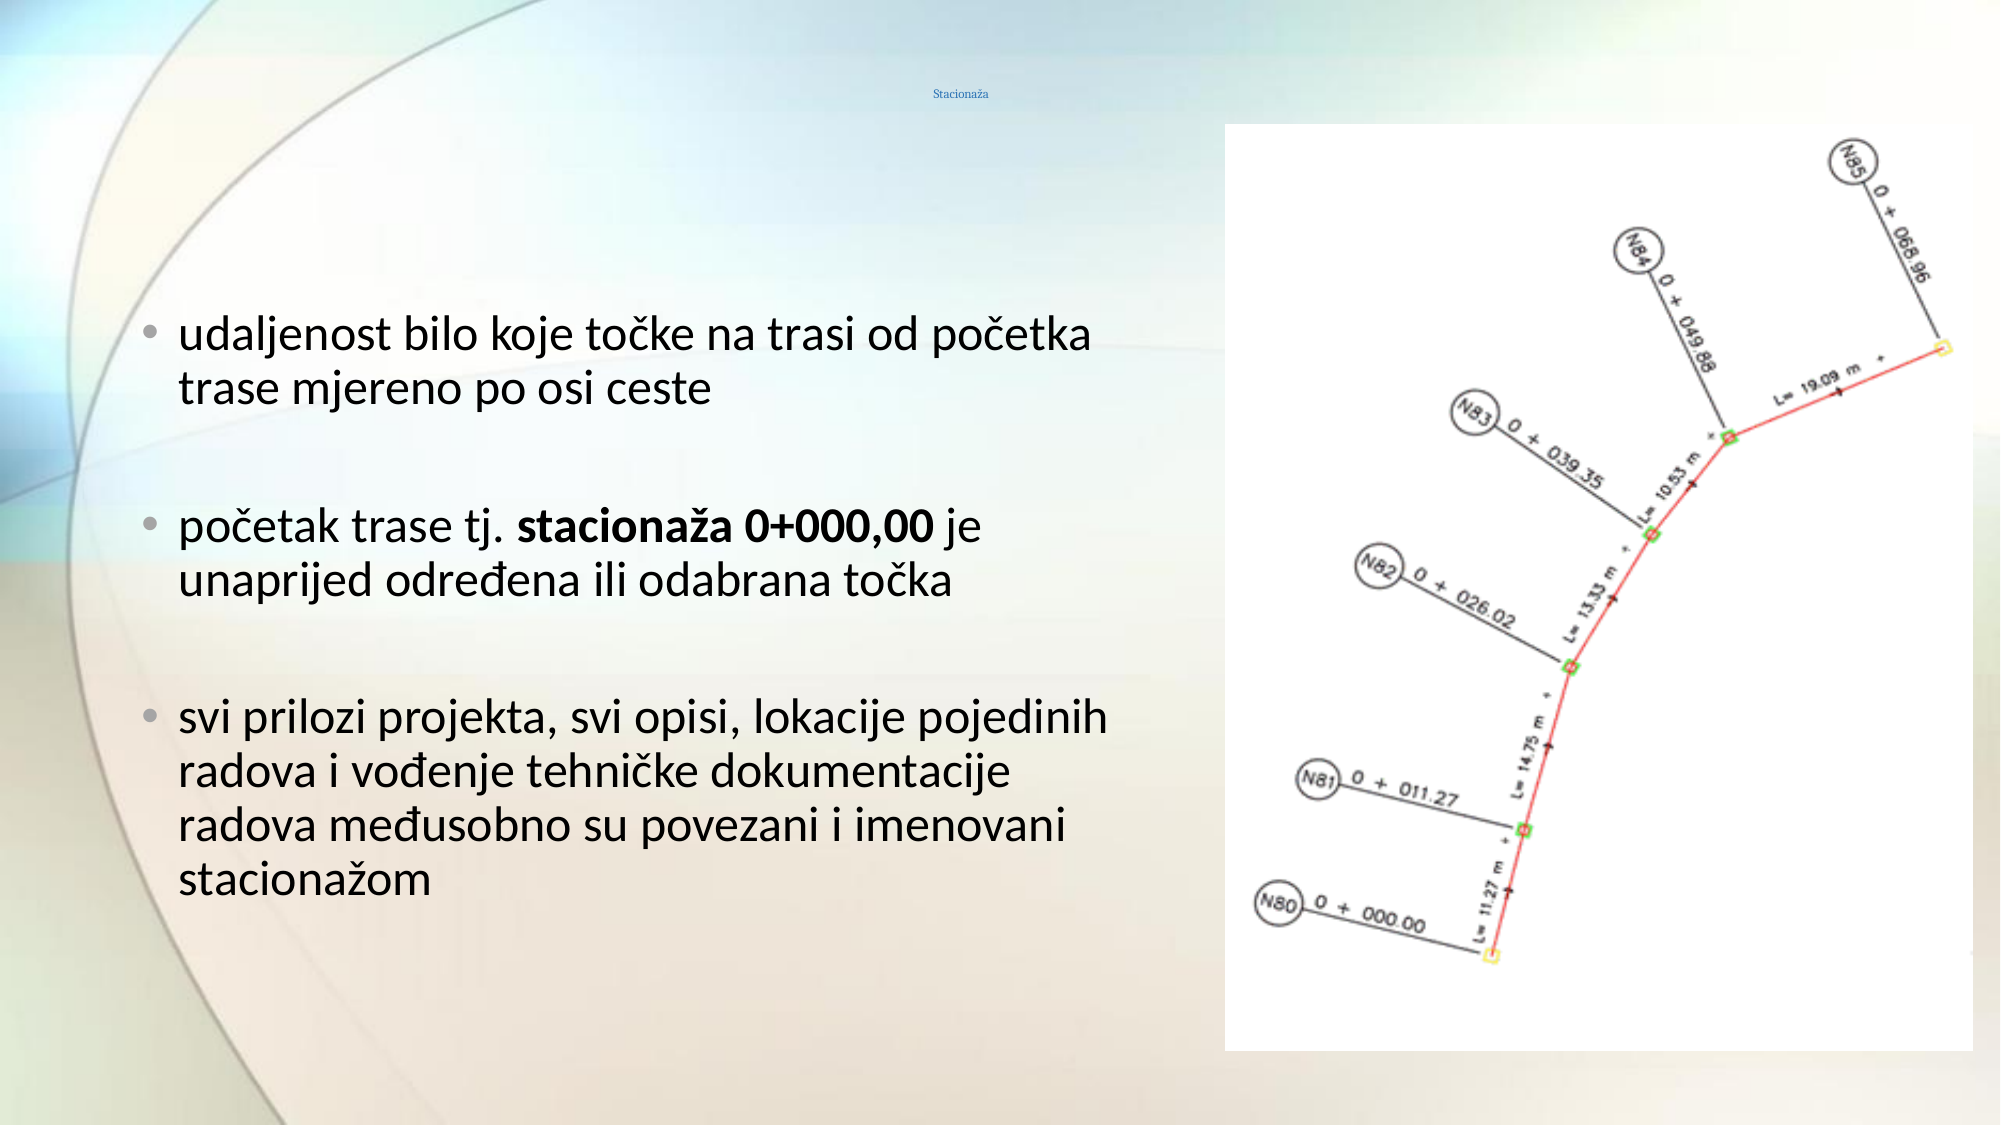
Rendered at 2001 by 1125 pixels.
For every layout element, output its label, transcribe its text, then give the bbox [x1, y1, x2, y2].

list udaljenost bilo koje točke na trasi od početka trase mjereno po osi ceste početak trase tj. stacionaža 0+000,00 je unaprijed određena ili odabrana točka svi prilozi projekta, svi opisi, lokacije pojedinih radova i vođenje tehničke dokumentacije radova međusobno su povezani i imenovani stacionažom [126, 299, 1145, 1014]
title Stacionaža [220, 62, 1702, 125]
picture [0, 0, 2001, 1125]
